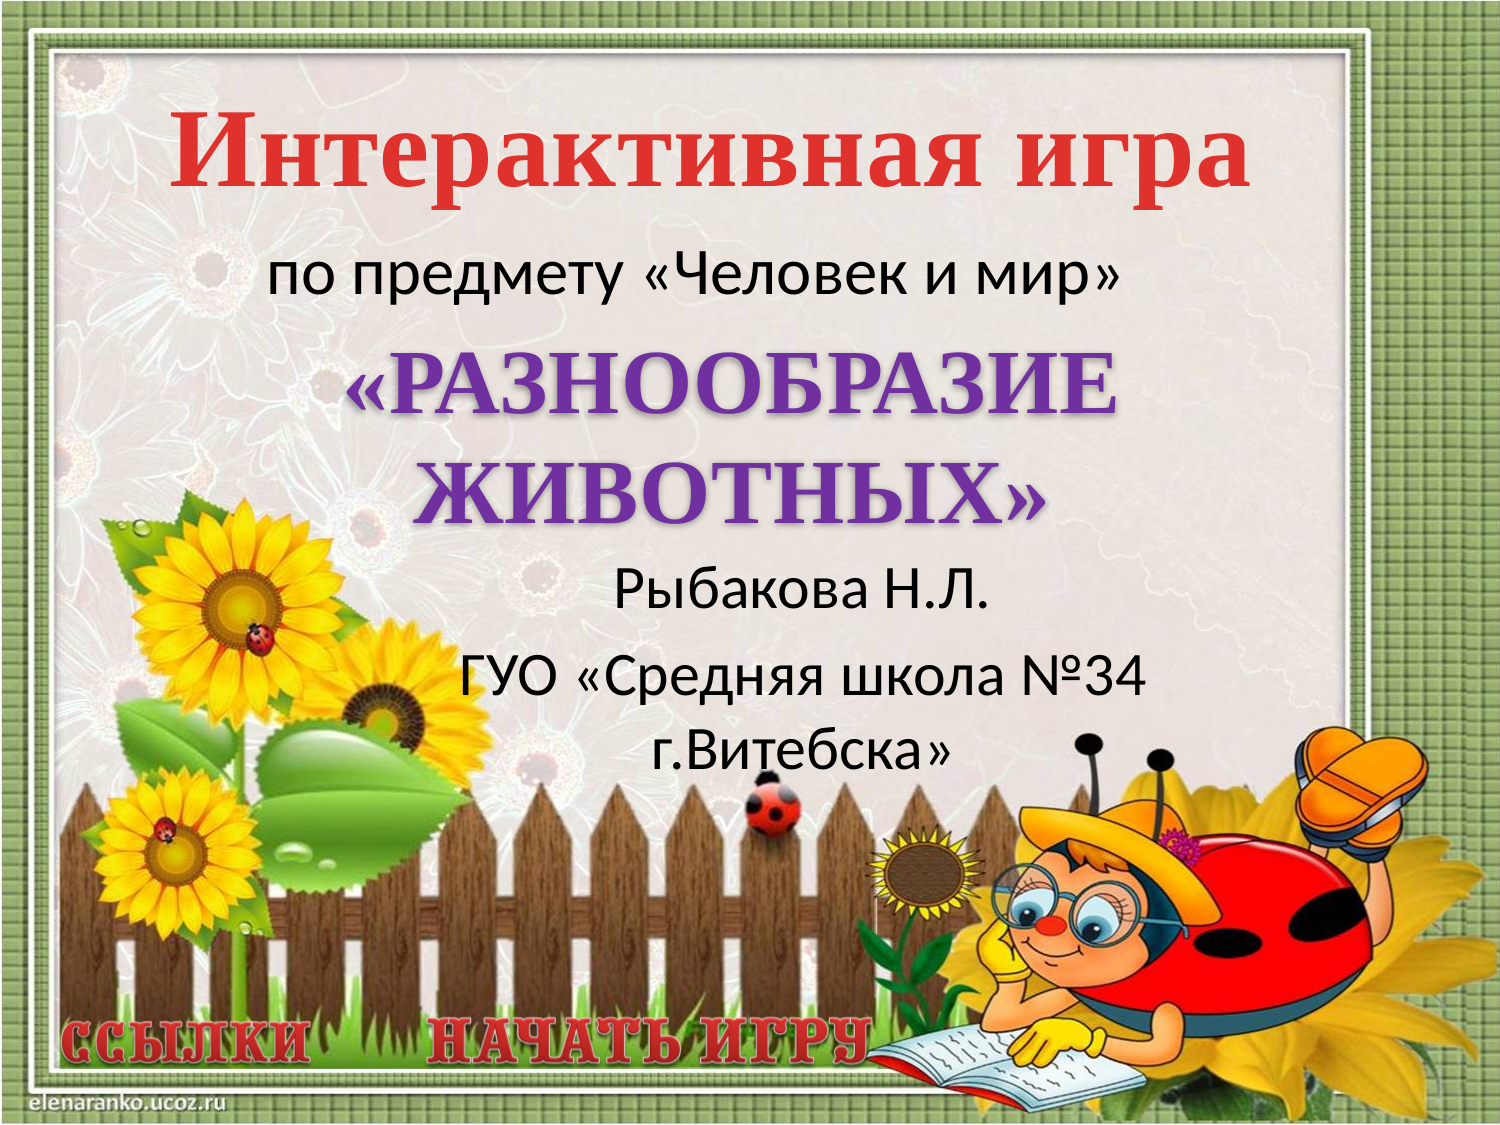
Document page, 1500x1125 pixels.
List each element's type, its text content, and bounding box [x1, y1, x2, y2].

text_box «РАЗНООБРАЗИЕ ЖИВОТНЫХ» [218, 314, 1247, 550]
subtitle Рыбакова Н.Л. ГУО «Средняя школа №34 г.Витебска» [371, 538, 1235, 791]
picture [0, 0, 1500, 1125]
text_box Интерактивная игра [0, 66, 1424, 217]
text_box по предмету «Человек и мир» [218, 219, 1174, 508]
